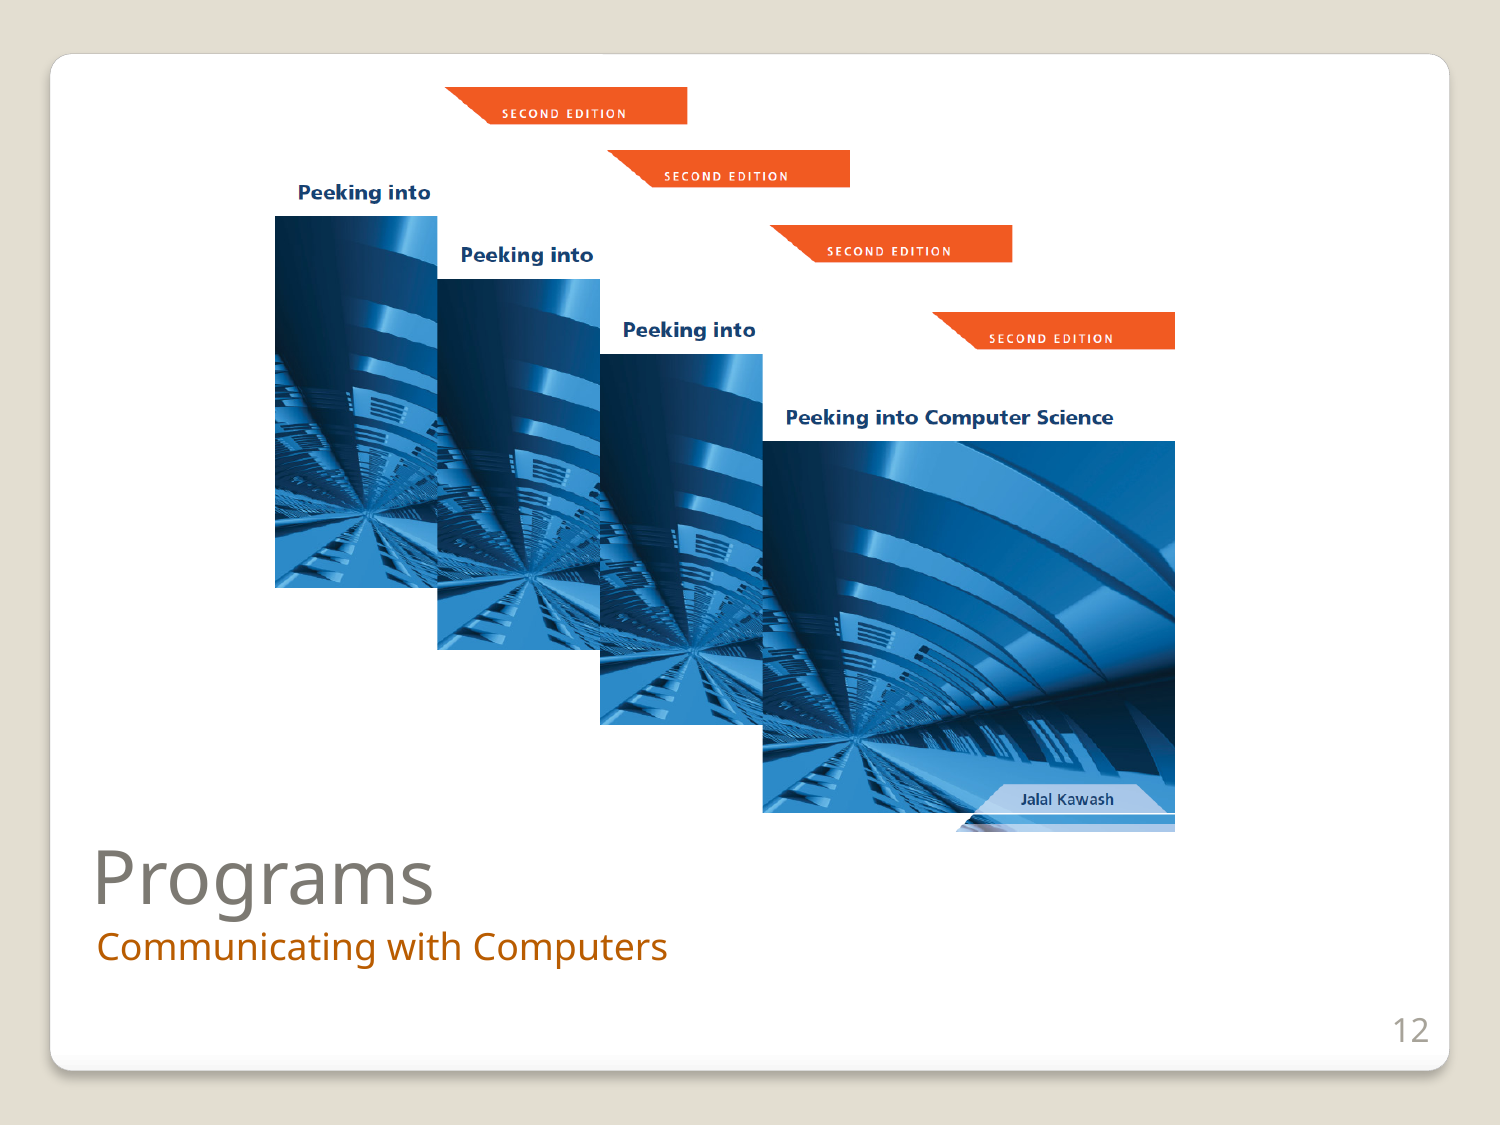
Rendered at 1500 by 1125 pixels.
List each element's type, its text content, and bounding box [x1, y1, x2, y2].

list Communicating with Computers [76, 922, 1420, 992]
picture [275, 87, 1175, 808]
title Programs [76, 808, 1420, 920]
slide_number 12 [1369, 1002, 1445, 1063]
